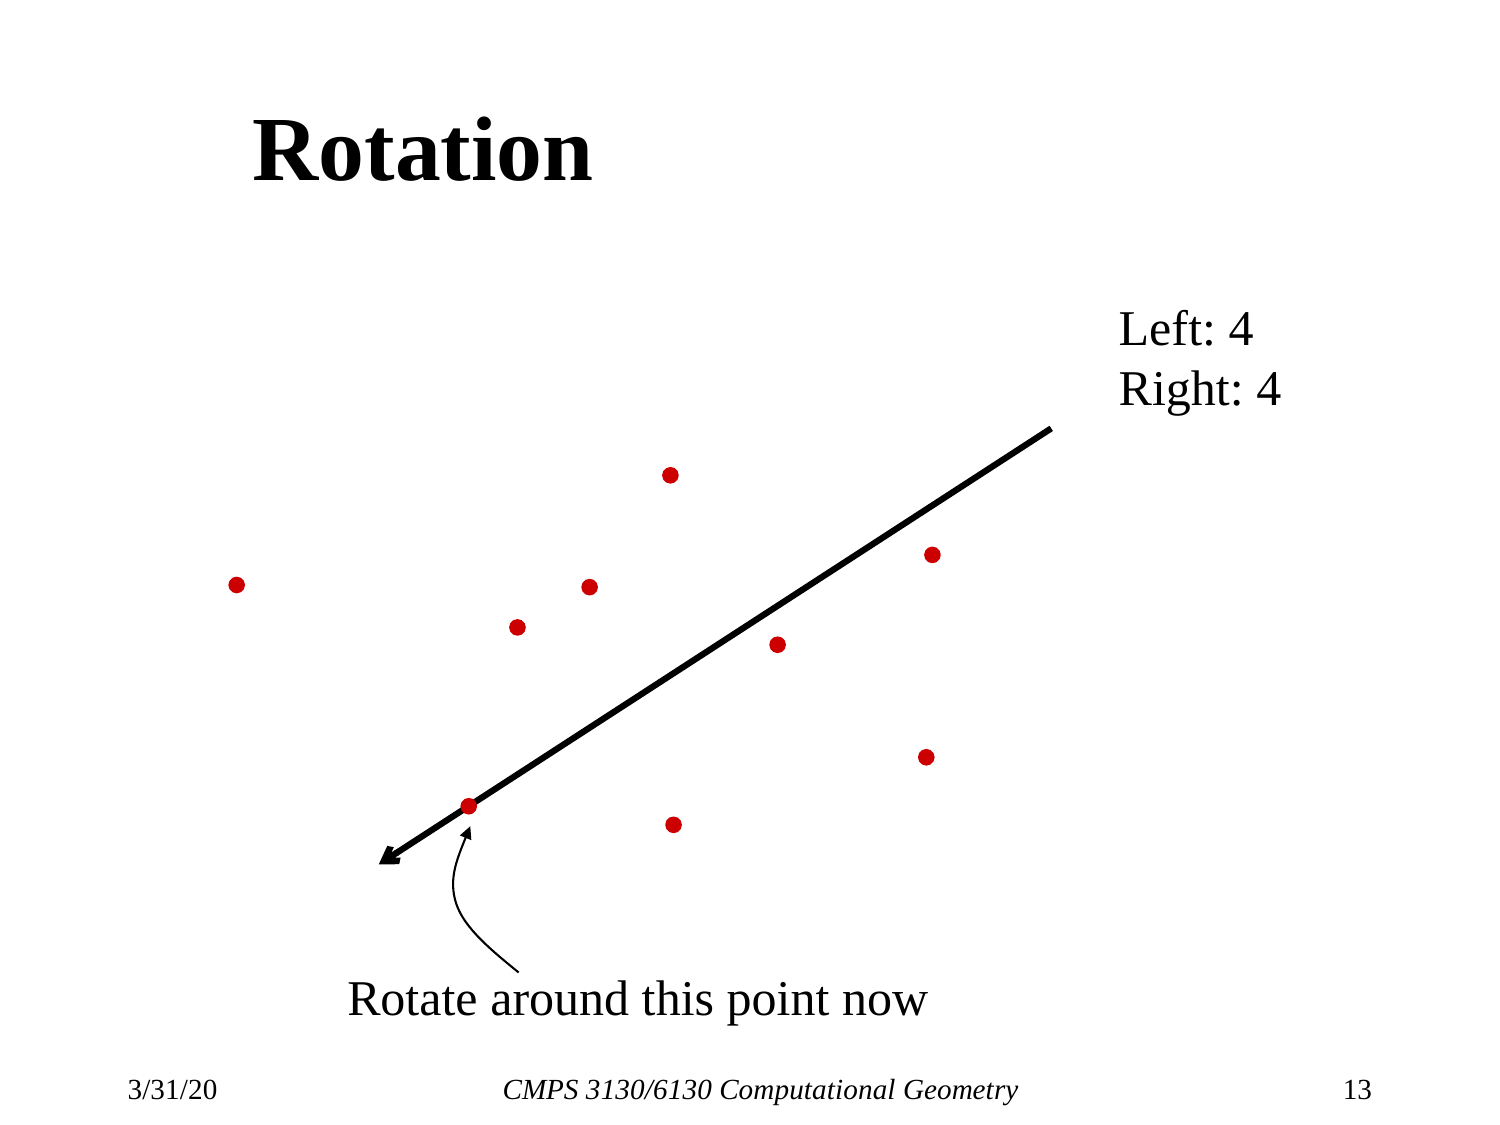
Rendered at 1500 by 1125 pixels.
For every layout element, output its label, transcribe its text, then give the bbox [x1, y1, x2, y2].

text_box [510, 620, 525, 635]
text_box Left: 4 Right: 4 [1104, 288, 1297, 424]
slide_number 13 [1264, 1062, 1388, 1100]
text_box Rotate around this point now [332, 958, 944, 1034]
text_box [663, 468, 678, 483]
text_box [229, 577, 244, 593]
text_box [919, 750, 934, 765]
text_box [378, 810, 462, 865]
footer CMPS 3130/6130 Computational Geometry [285, 1062, 1237, 1100]
title Rotation [237, 50, 1475, 238]
text_box [666, 817, 681, 833]
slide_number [112, 1062, 255, 1100]
text_box [770, 637, 785, 653]
text_box [582, 579, 597, 595]
text_box [453, 826, 514, 958]
text_box [925, 547, 940, 563]
text_box [461, 798, 477, 814]
